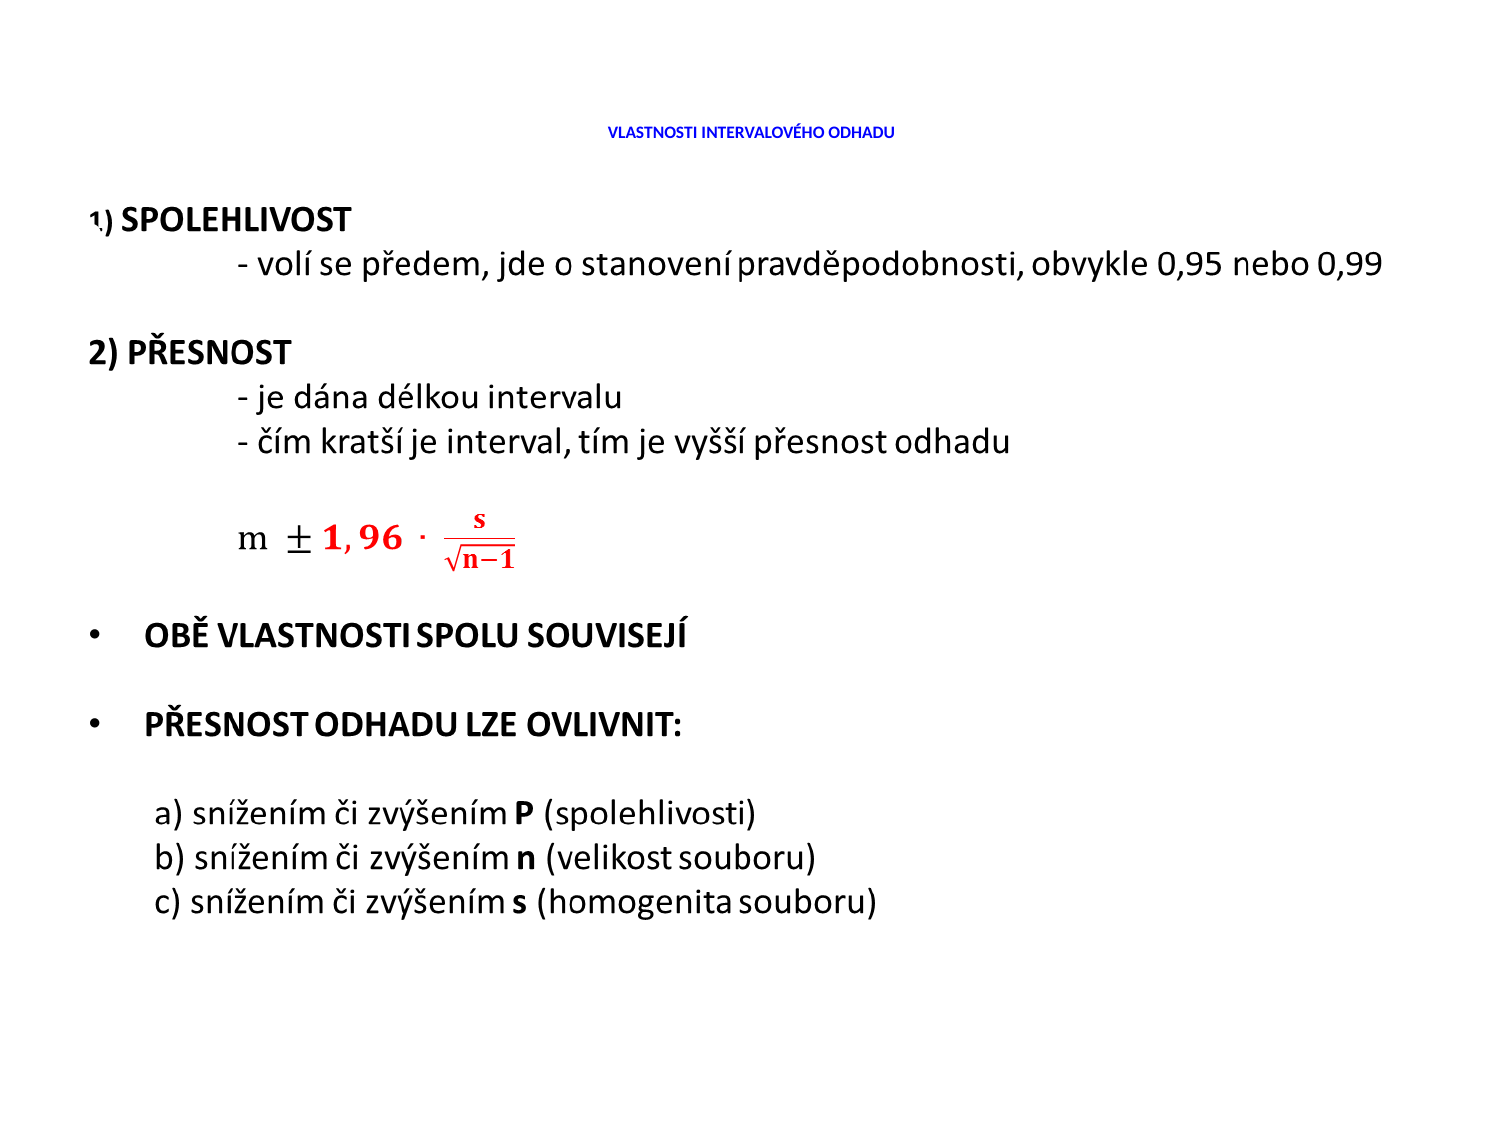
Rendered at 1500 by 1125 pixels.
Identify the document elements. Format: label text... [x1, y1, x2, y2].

list [64, 184, 1416, 1036]
title VLASTNOSTI INTERVALOVÉHO ODHADU [76, 113, 1428, 174]
